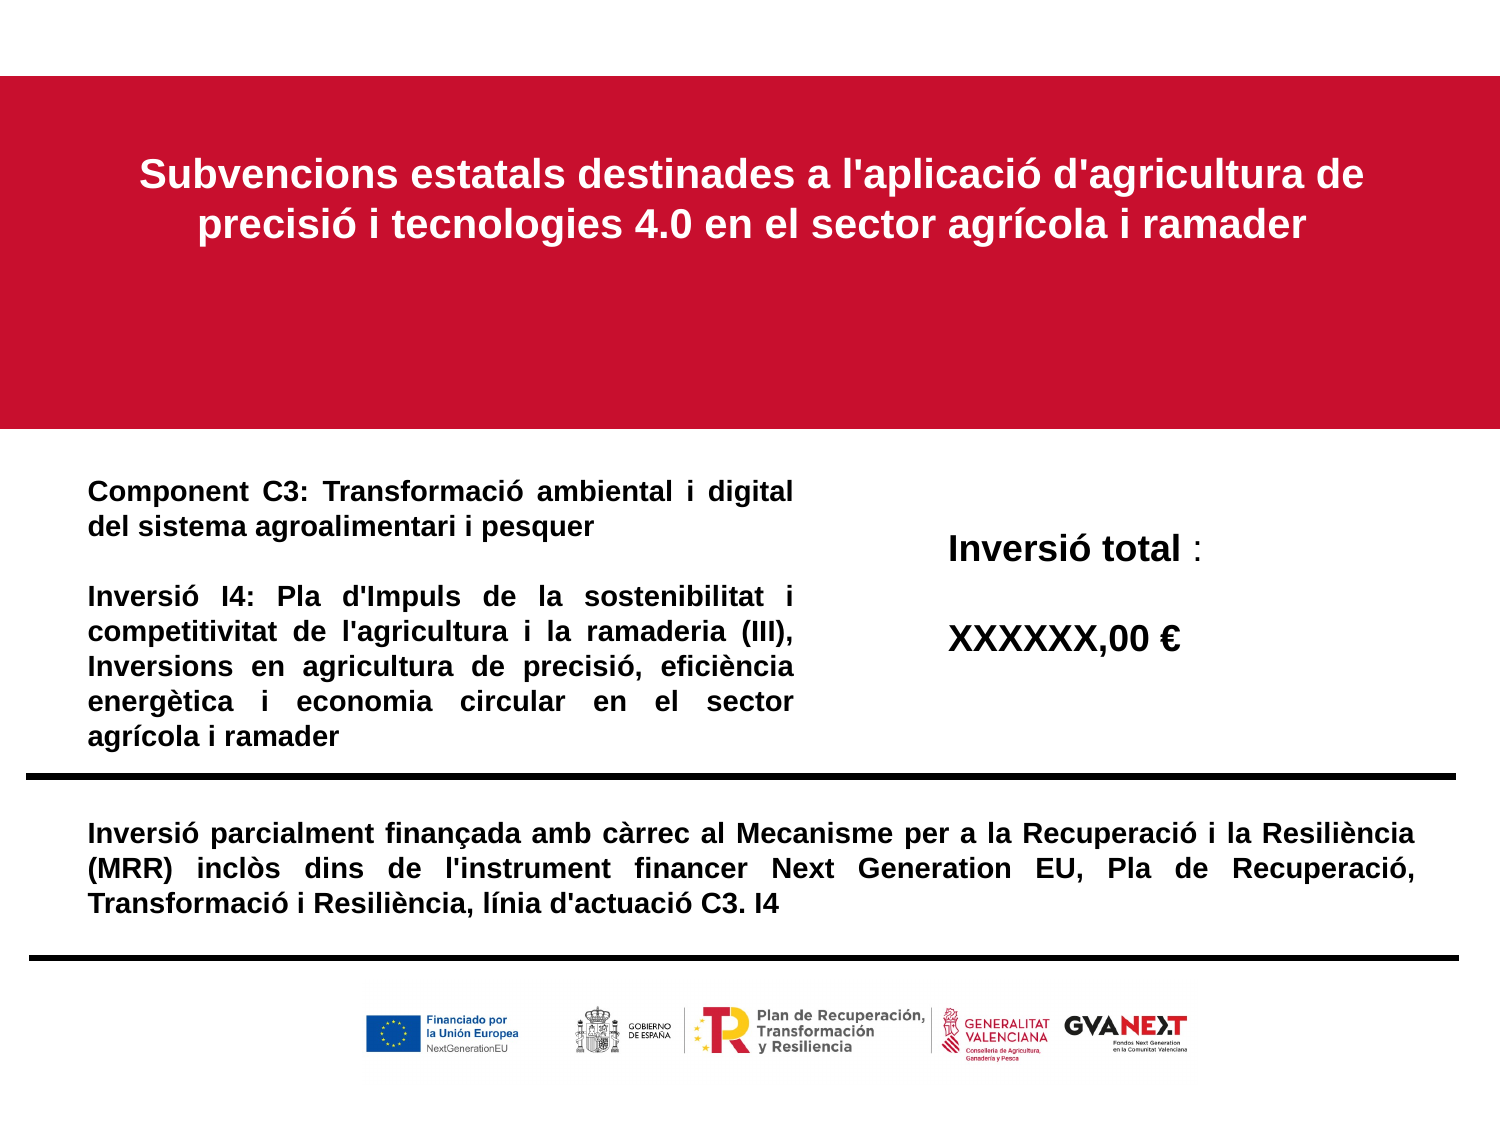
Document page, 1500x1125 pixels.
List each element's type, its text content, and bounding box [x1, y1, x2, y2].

text_box Inversió total : XXXXXX,00 € [933, 516, 1417, 667]
text_box Inversió parcialment finançada amb càrrec al Mecanisme per a la Recuperació i la Resiliència (MRR) inclòs dins de l'instrument financer Next Generation EU, Pla de Recuperació, Transformació i Resiliència, línia d'actuació C3. I4 [72, 807, 1432, 927]
picture [362, 979, 1198, 1086]
text_box [0, 76, 1500, 429]
text_box Subvencions estatals destinades a l'aplicació d'agricultura de precisió i tecnologies 4.0 en el sector agrícola i ramader [72, 139, 1432, 254]
text_box Component C3: Transformació ambiental i digital del sistema agroalimentari i pesquer Inversió I4: Pla d'Impuls de la sostenibilitat i competitivitat de l'agricultura i la ramaderia (III), Inversions en agricultura de precisió, eficiència energètica i economia circular en el sector agrícola i ramader [72, 464, 810, 760]
